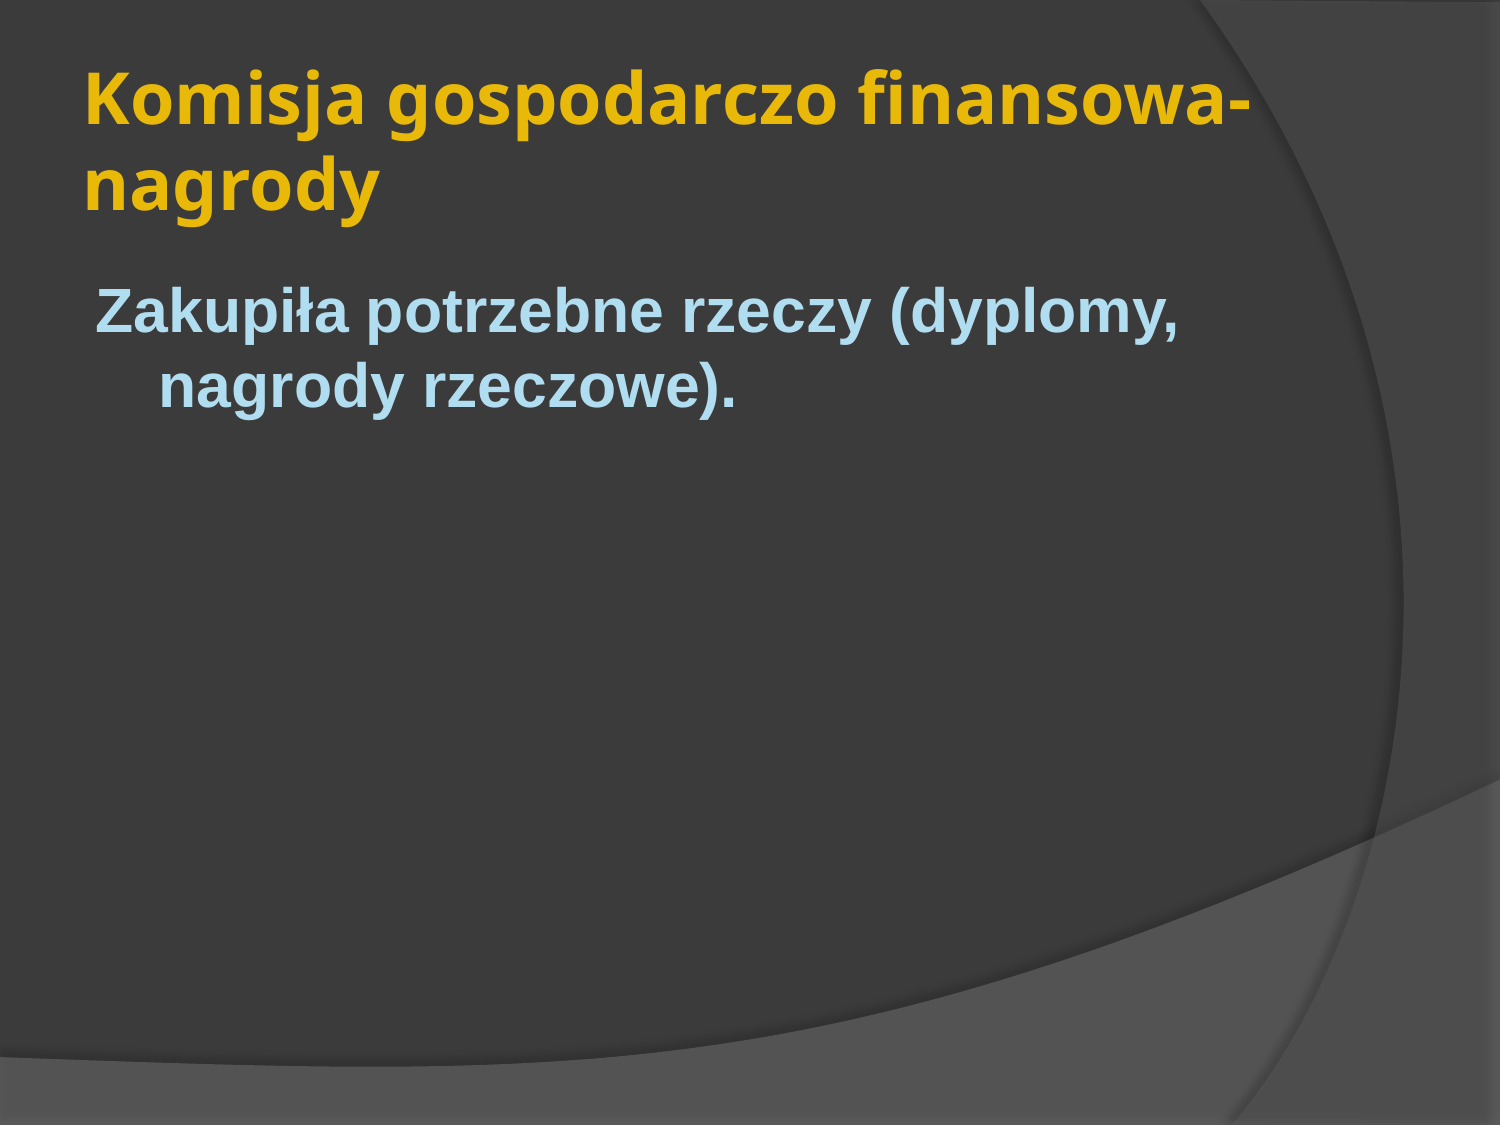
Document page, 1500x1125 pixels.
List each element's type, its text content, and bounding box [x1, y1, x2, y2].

title Komisja gospodarczo finansowa-nagrody [75, 45, 1300, 233]
list Zakupiła potrzebne rzeczy (dyplomy, nagrody rzeczowe). [75, 262, 1300, 1005]
